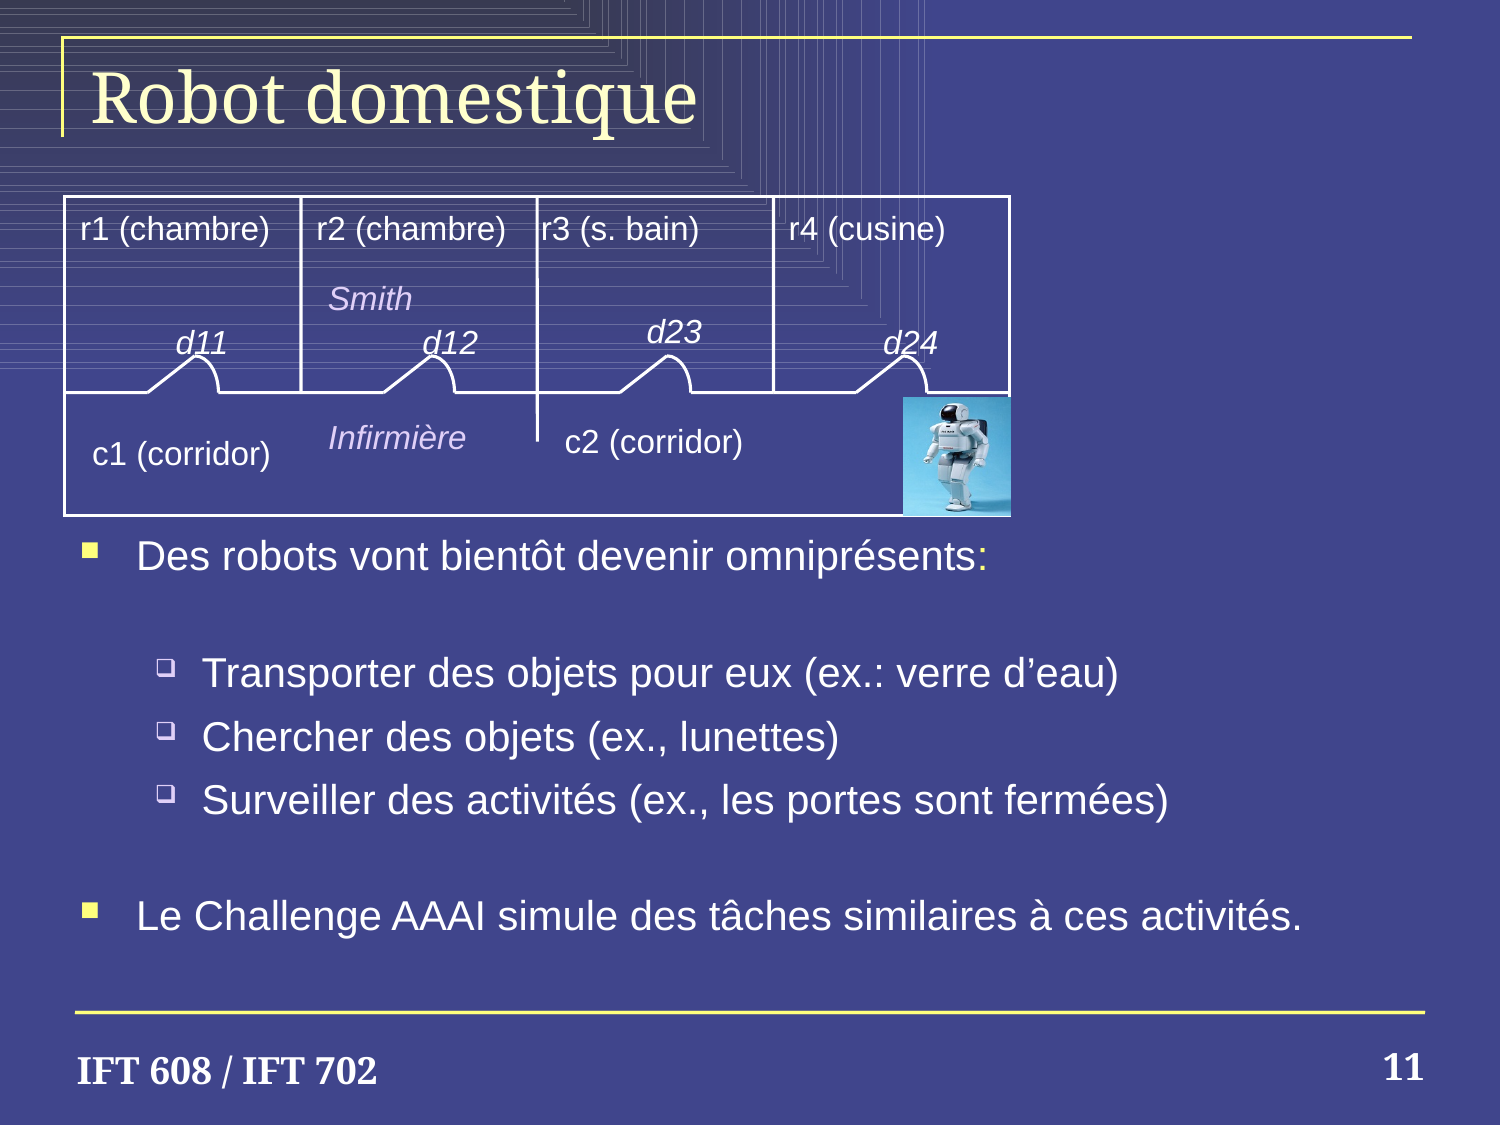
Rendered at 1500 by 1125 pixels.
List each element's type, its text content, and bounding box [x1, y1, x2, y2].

title Robot domestique [75, 45, 1425, 233]
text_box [64, 196, 1011, 516]
list Des robots vont bientôt devenir omniprésents: Transporter des objets pour eux (ex.: verre d’eau) Chercher des objets (ex., lunettes) Surveiller des activités (ex., les portes sont fermées) Le Challenge AAAI simule des tâches similaires à ces activités. [64, 527, 1413, 1017]
